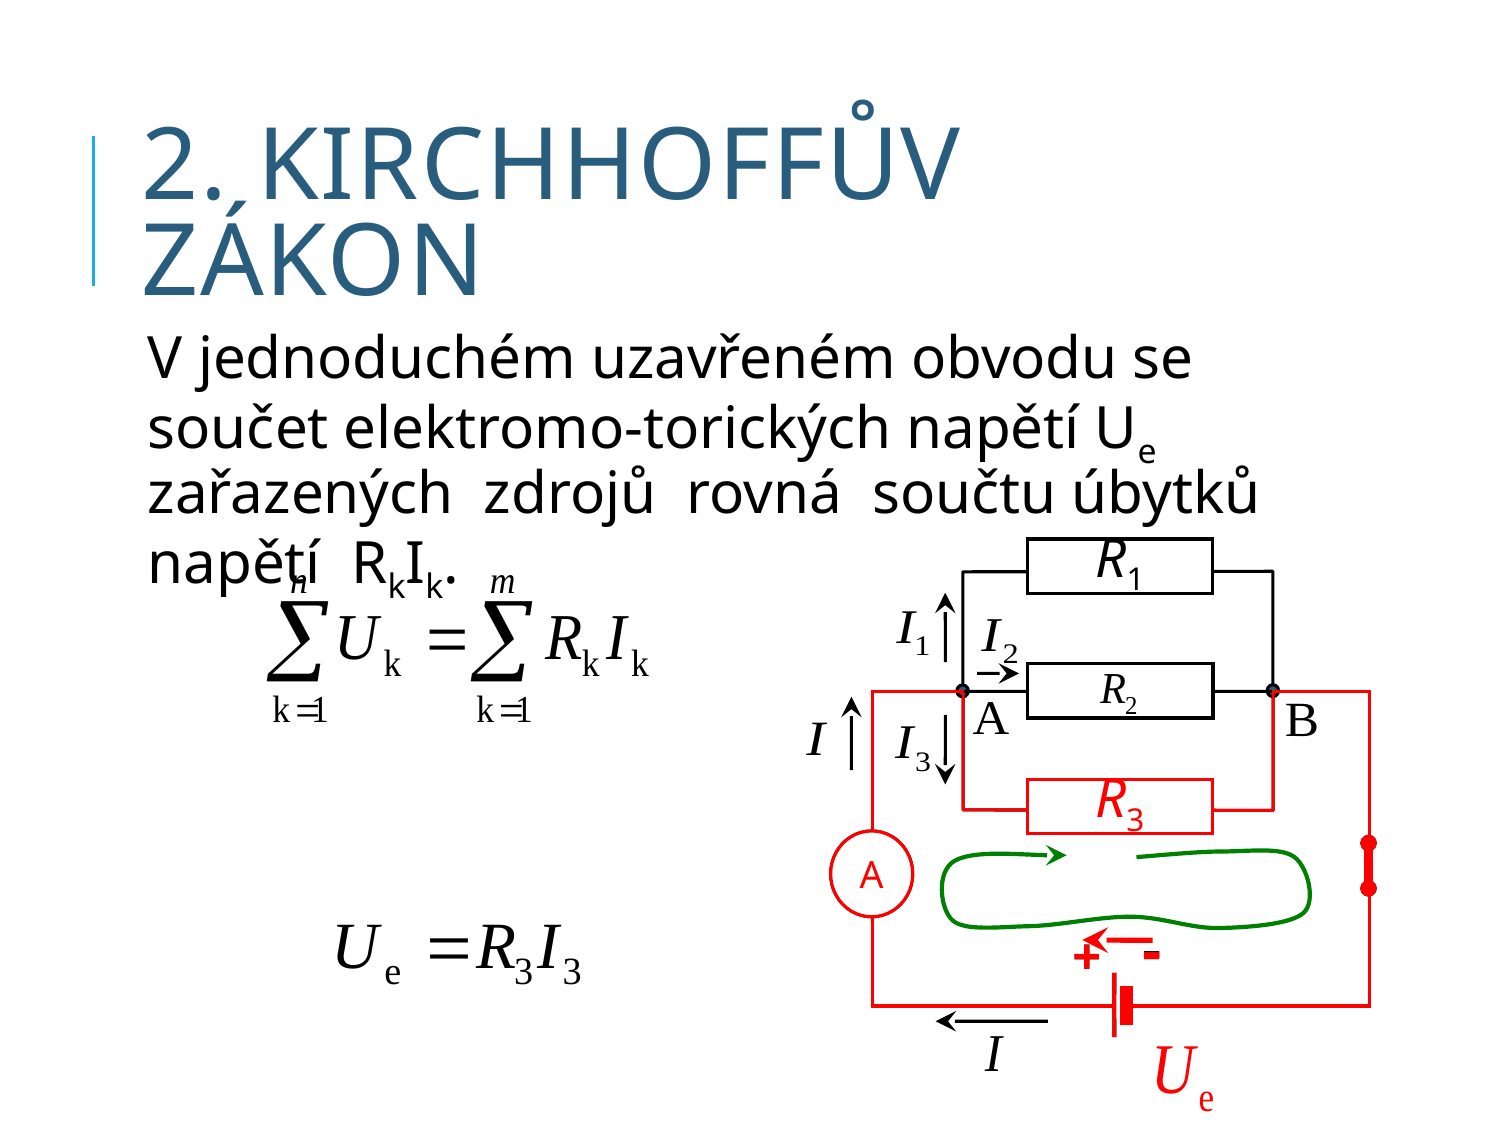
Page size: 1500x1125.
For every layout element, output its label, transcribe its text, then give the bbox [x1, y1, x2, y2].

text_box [327, 902, 590, 1002]
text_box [796, 538, 1370, 1081]
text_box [257, 550, 670, 737]
list V jednoduchém uzavřeném obvodu se součet elektromo-torických napětí Ue zařazených zdrojů rovná součtu úbytků napětí RkIk. [125, 321, 1322, 982]
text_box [1148, 1022, 1223, 1125]
title 2. Kirchhoffův zákon [126, 96, 1322, 321]
